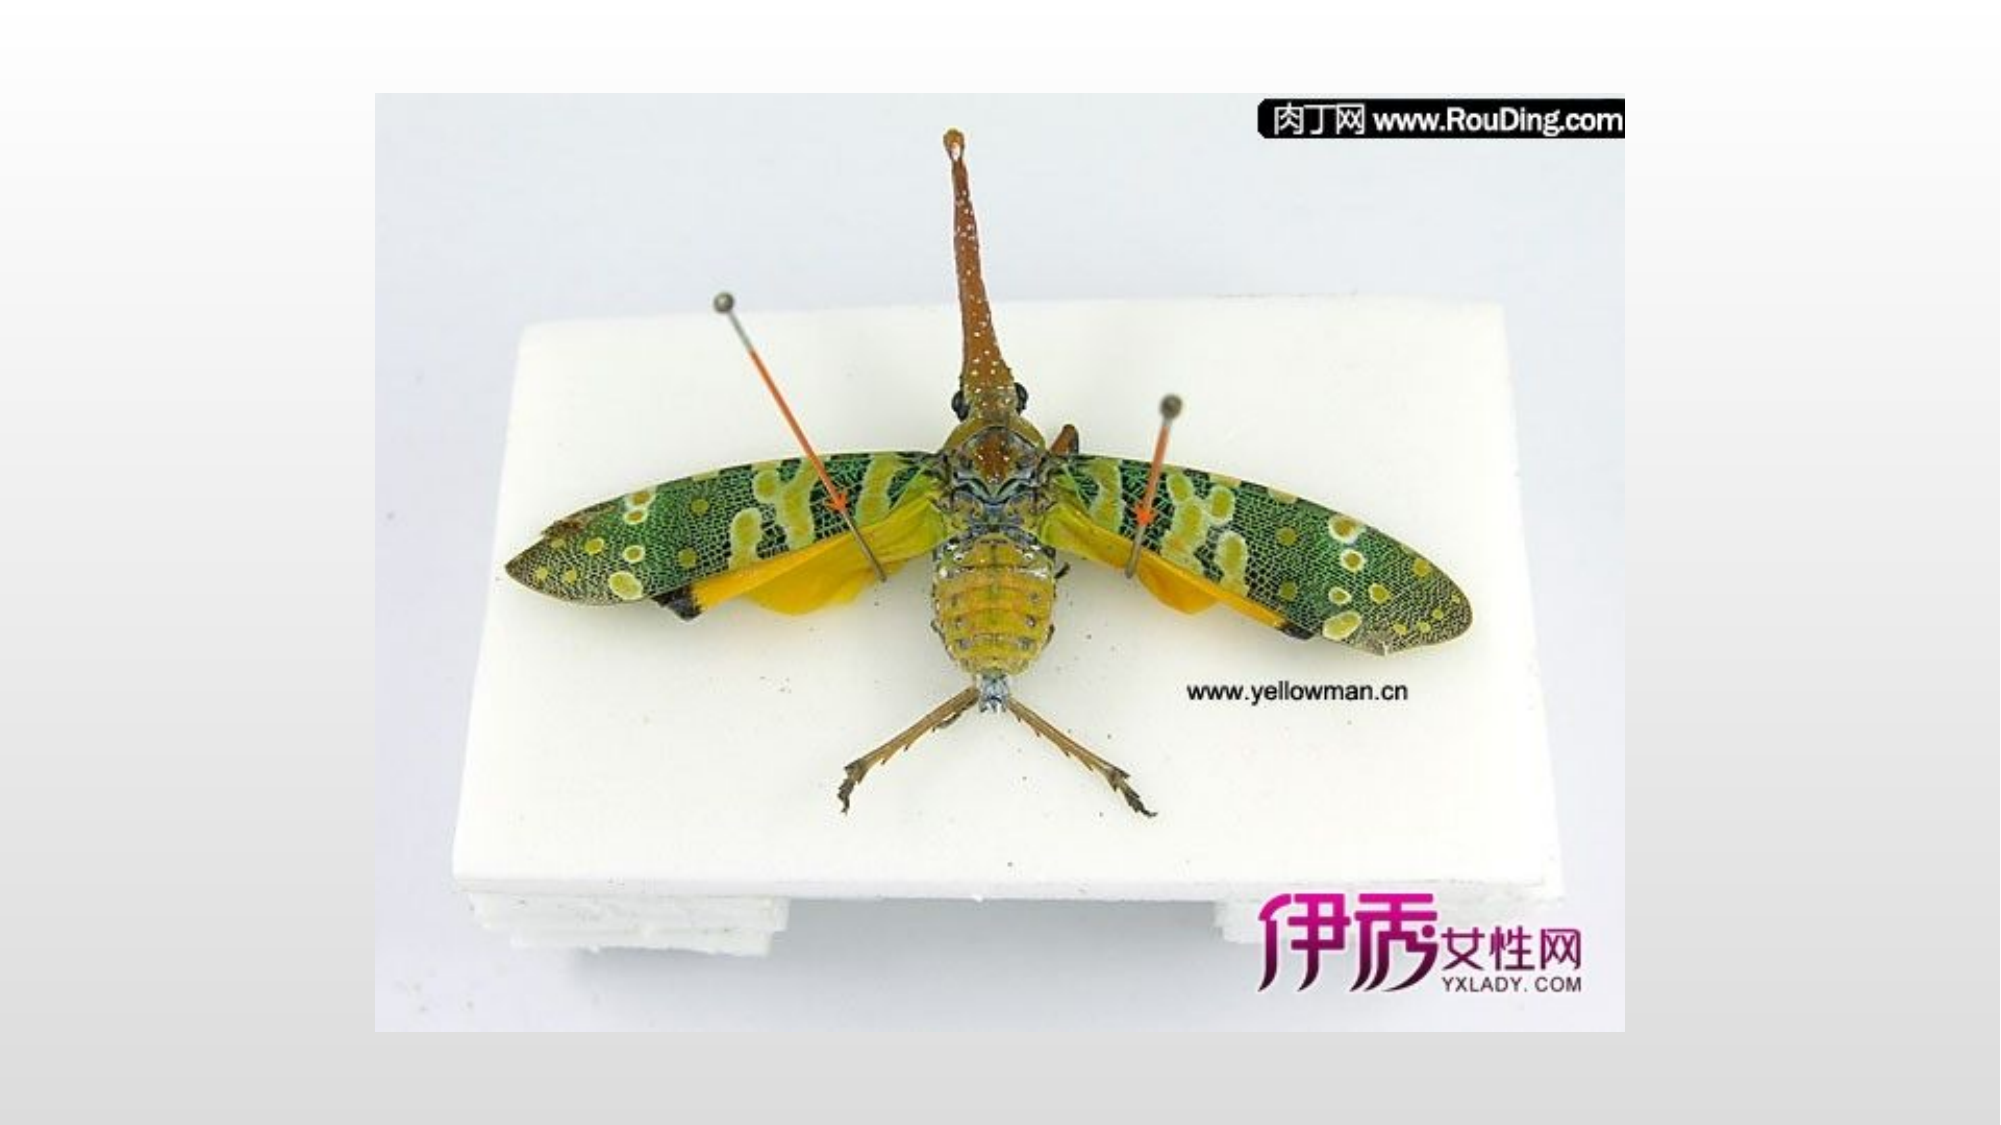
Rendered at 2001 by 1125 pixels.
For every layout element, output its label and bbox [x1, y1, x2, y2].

picture [374, 93, 1625, 1032]
